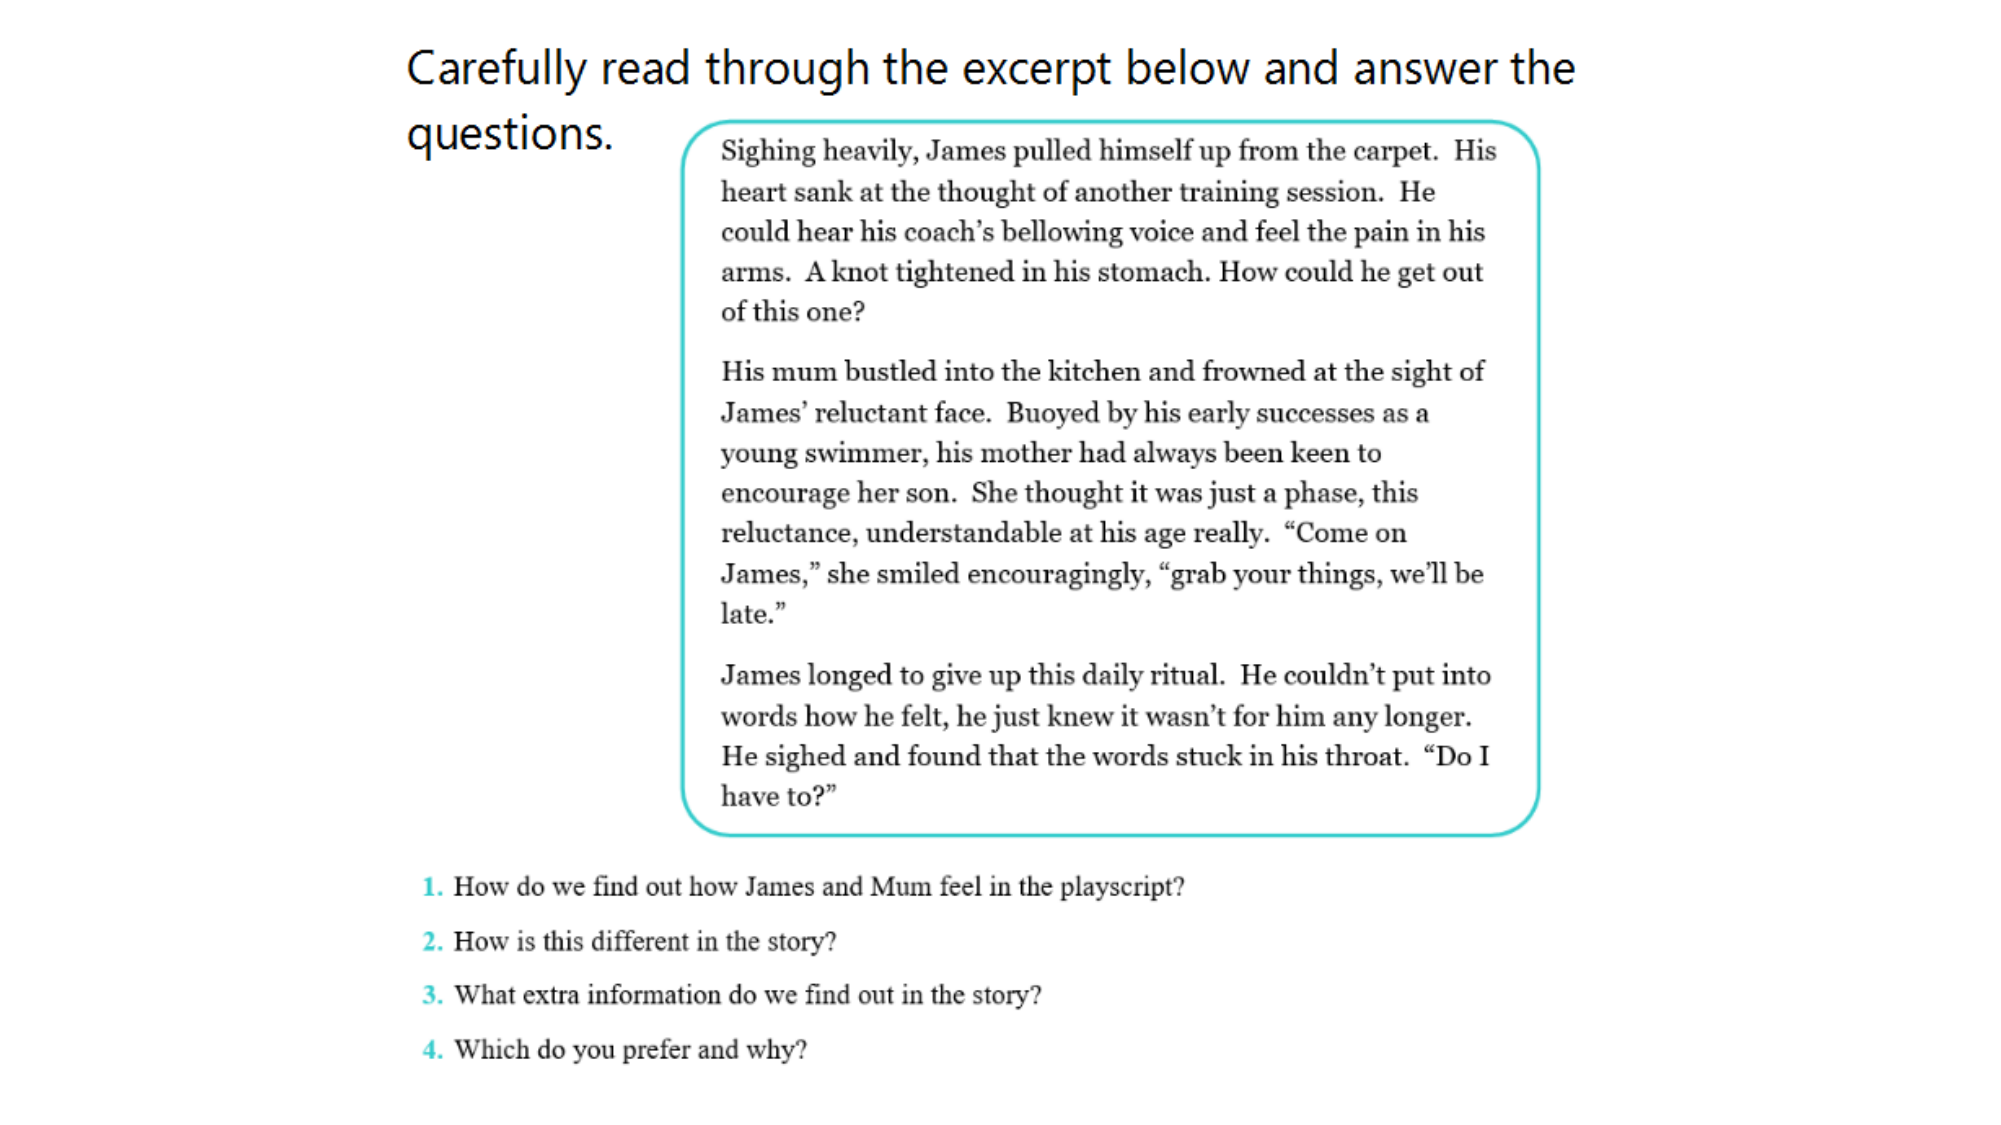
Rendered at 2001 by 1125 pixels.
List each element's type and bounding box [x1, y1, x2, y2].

picture [379, 29, 1614, 1090]
